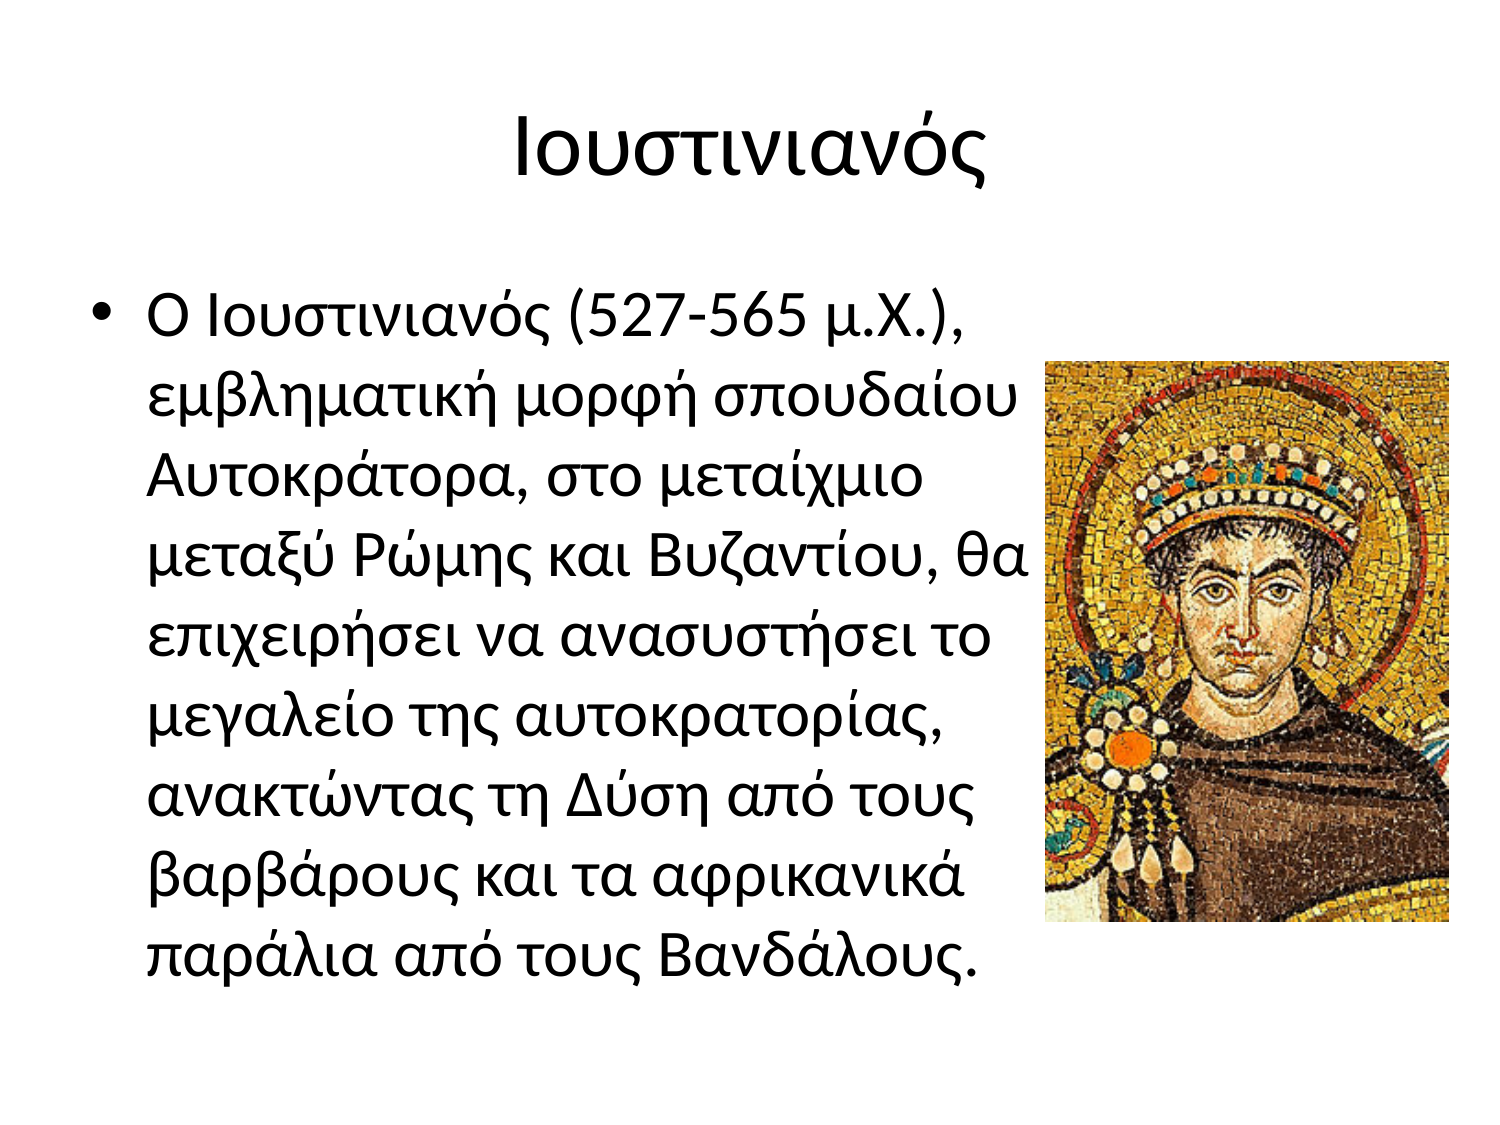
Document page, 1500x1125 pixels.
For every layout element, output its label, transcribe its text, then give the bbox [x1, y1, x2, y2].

picture [1045, 361, 1450, 922]
list Ο Ιουστινιανός (527-565 μ.Χ.), εμβληματική μορφή σπουδαίου Αυτοκράτορα, στο μεταίχμιο μεταξύ Ρώμης και Βυζαντίου, θα επιχειρήσει να ανασυστήσει το μεγαλείο της αυτοκρατορίας, ανακτώντας τη Δύση από τους βαρβάρους και τα αφρικανικά παράλια από τους Βανδάλους. [75, 262, 1046, 1005]
title Ιουστινιανός [75, 45, 1425, 233]
